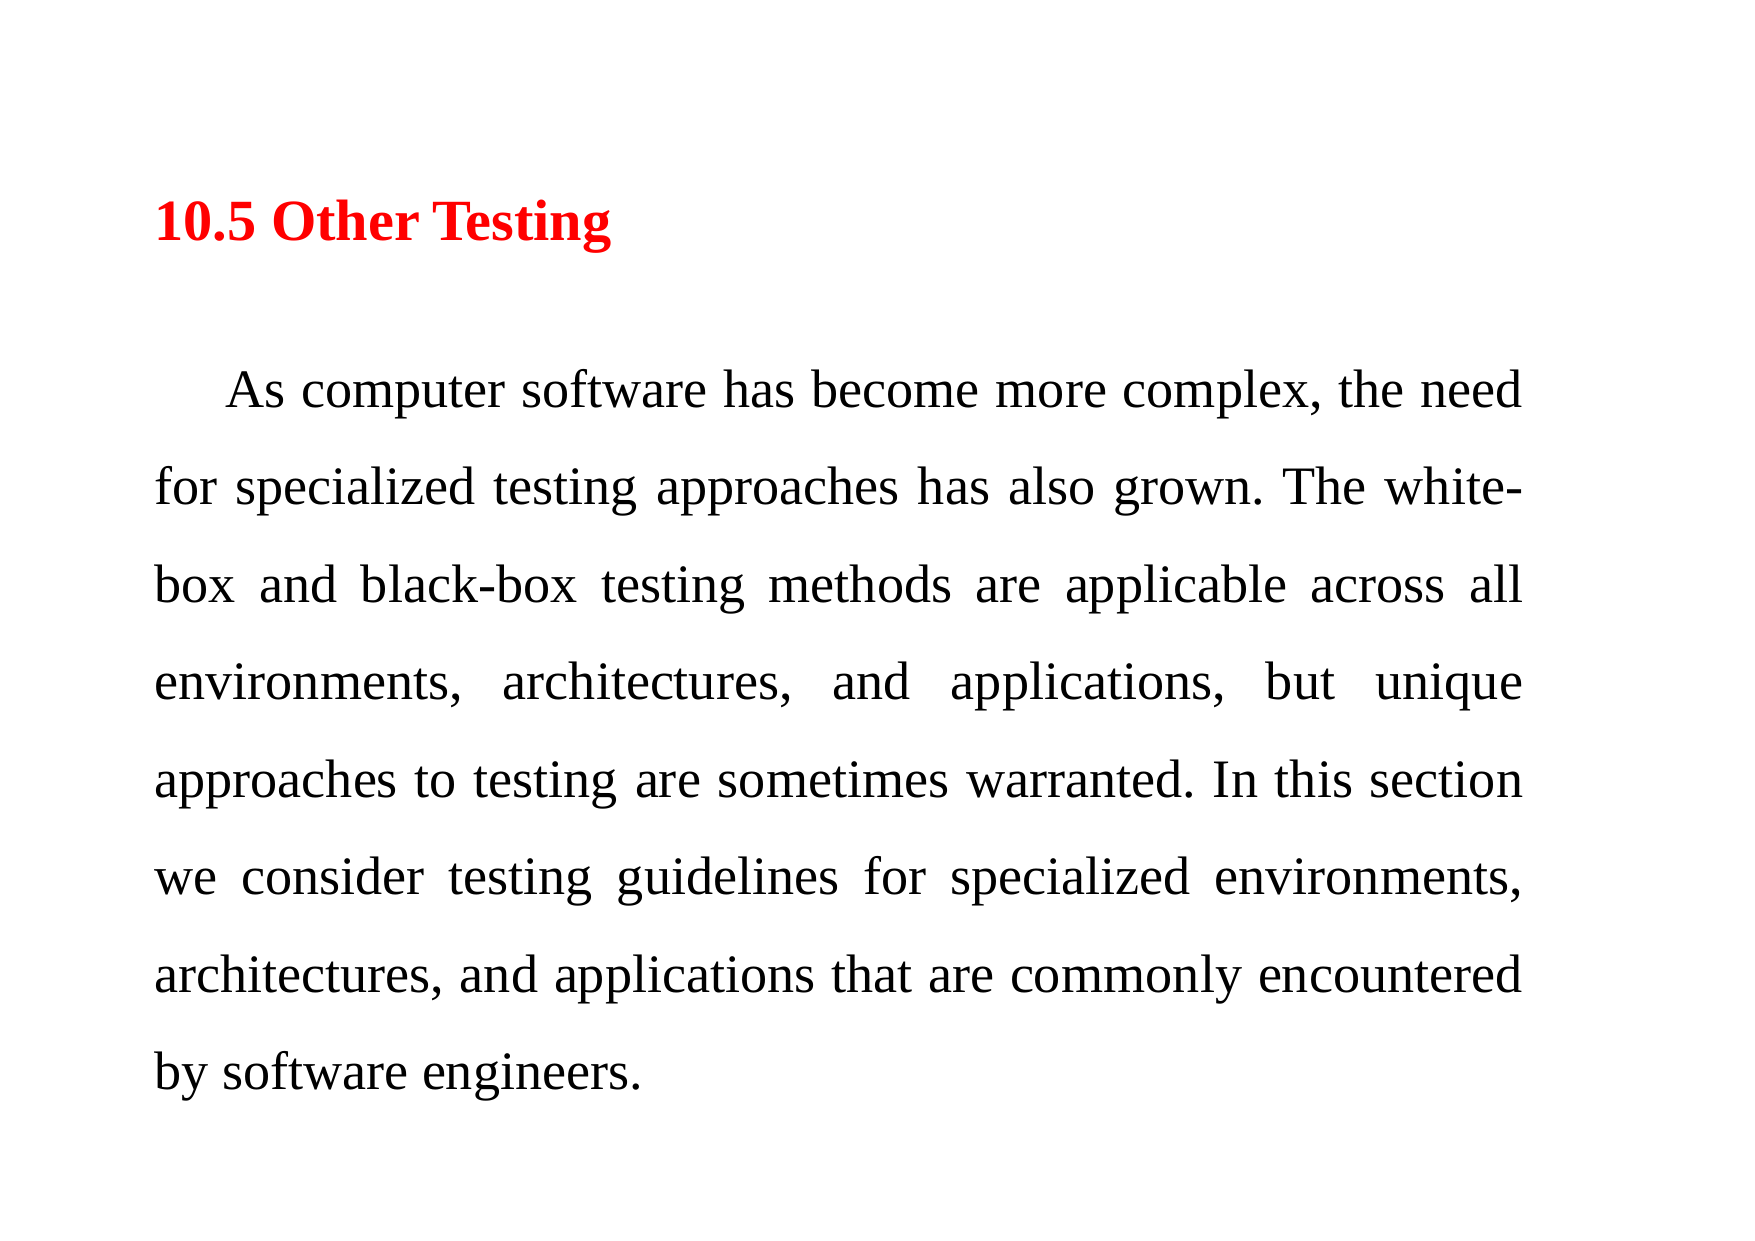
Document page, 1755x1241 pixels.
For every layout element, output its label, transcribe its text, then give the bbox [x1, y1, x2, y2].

text_box 10.5 Other Testing As computer software has become more complex, the need for specialized testing approaches has also grown. The white-box and black-box testing methods are applicable across all environments, architectures, and applications, but unique approaches to testing are sometimes warranted. In this section we consider testing guidelines for specialized environments, architectures, and applications that are commonly encountered by software engineers. [139, 95, 1540, 1108]
